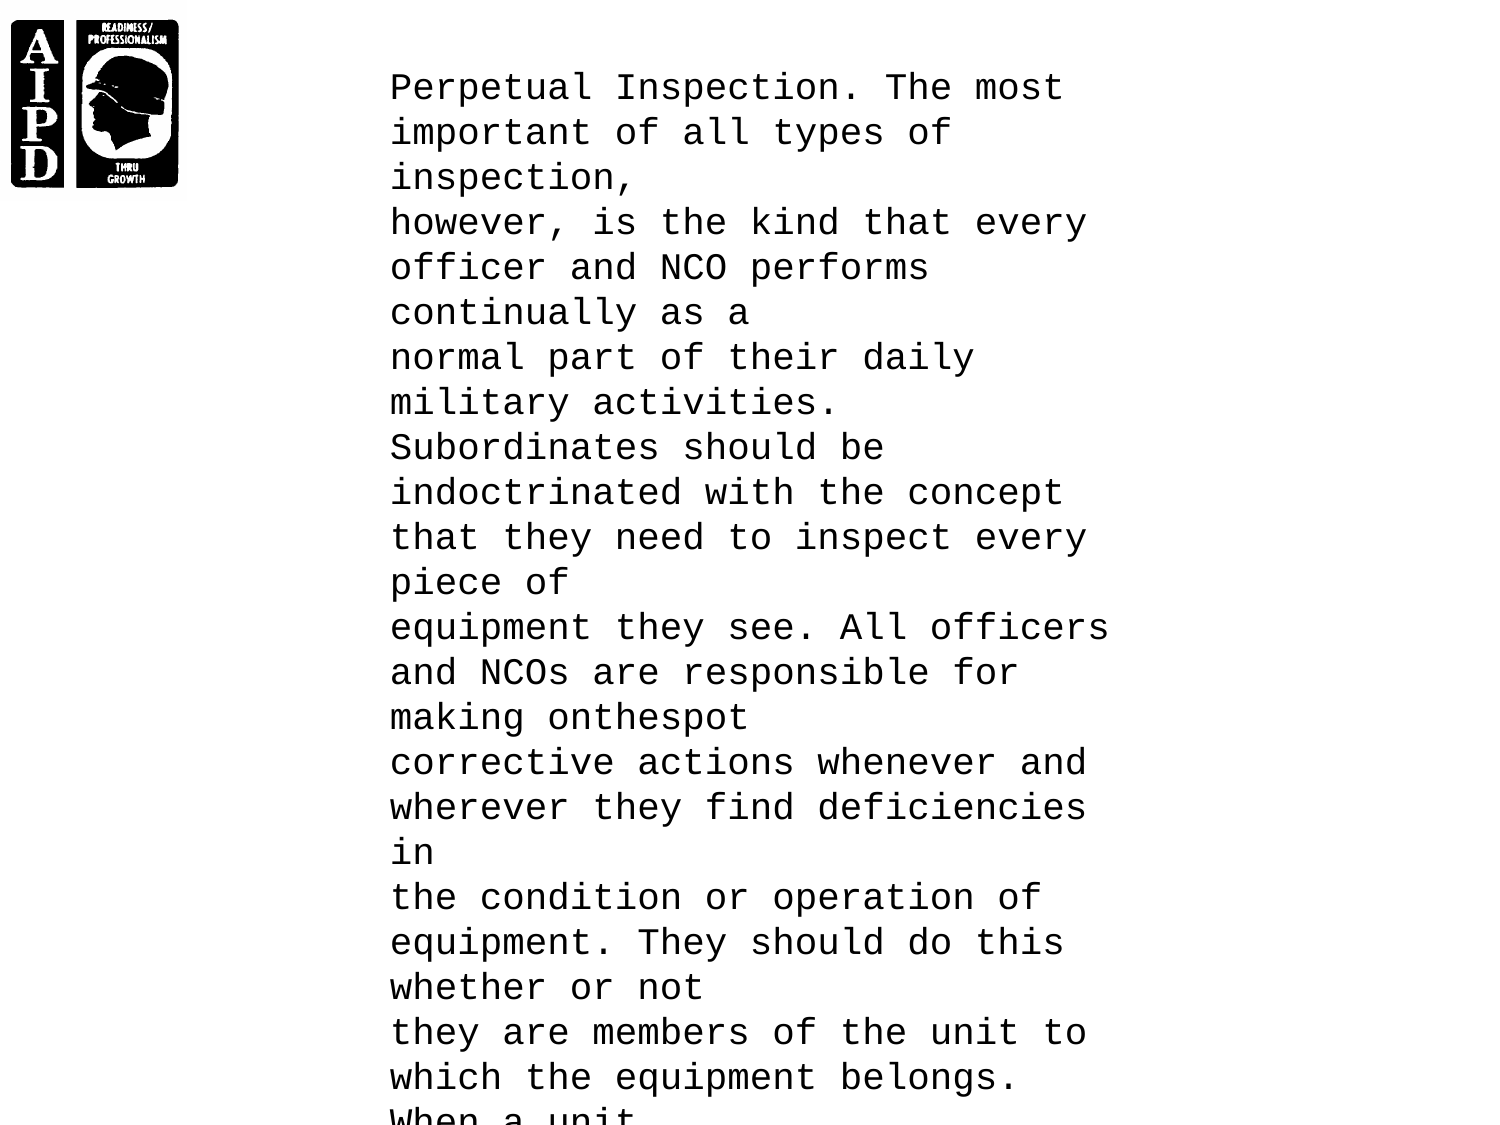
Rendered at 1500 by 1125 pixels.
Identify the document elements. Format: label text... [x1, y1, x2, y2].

text_box Perpetual Inspection. The most important of all types of inspection, however, is the kind that every officer and NCO performs continually as a normal part of their daily military activities. Subordinates should be indoctrinated with the concept that they need to inspect every piece of equipment they see. All officers and NCOs are responsible for making onthespot corrective actions whenever and wherever they find deficiencies in the condition or operation of equipment. They should do this whether or not they are members of the unit to which the equipment belongs. When a unit acquires this philosophy of consistent correction as part of the attitude known as "maintenance consciousness,' every member of the command will soon recognize their responsibility for maintaining equipment. [374, 55, 1125, 1125]
picture [0, 0, 187, 201]
